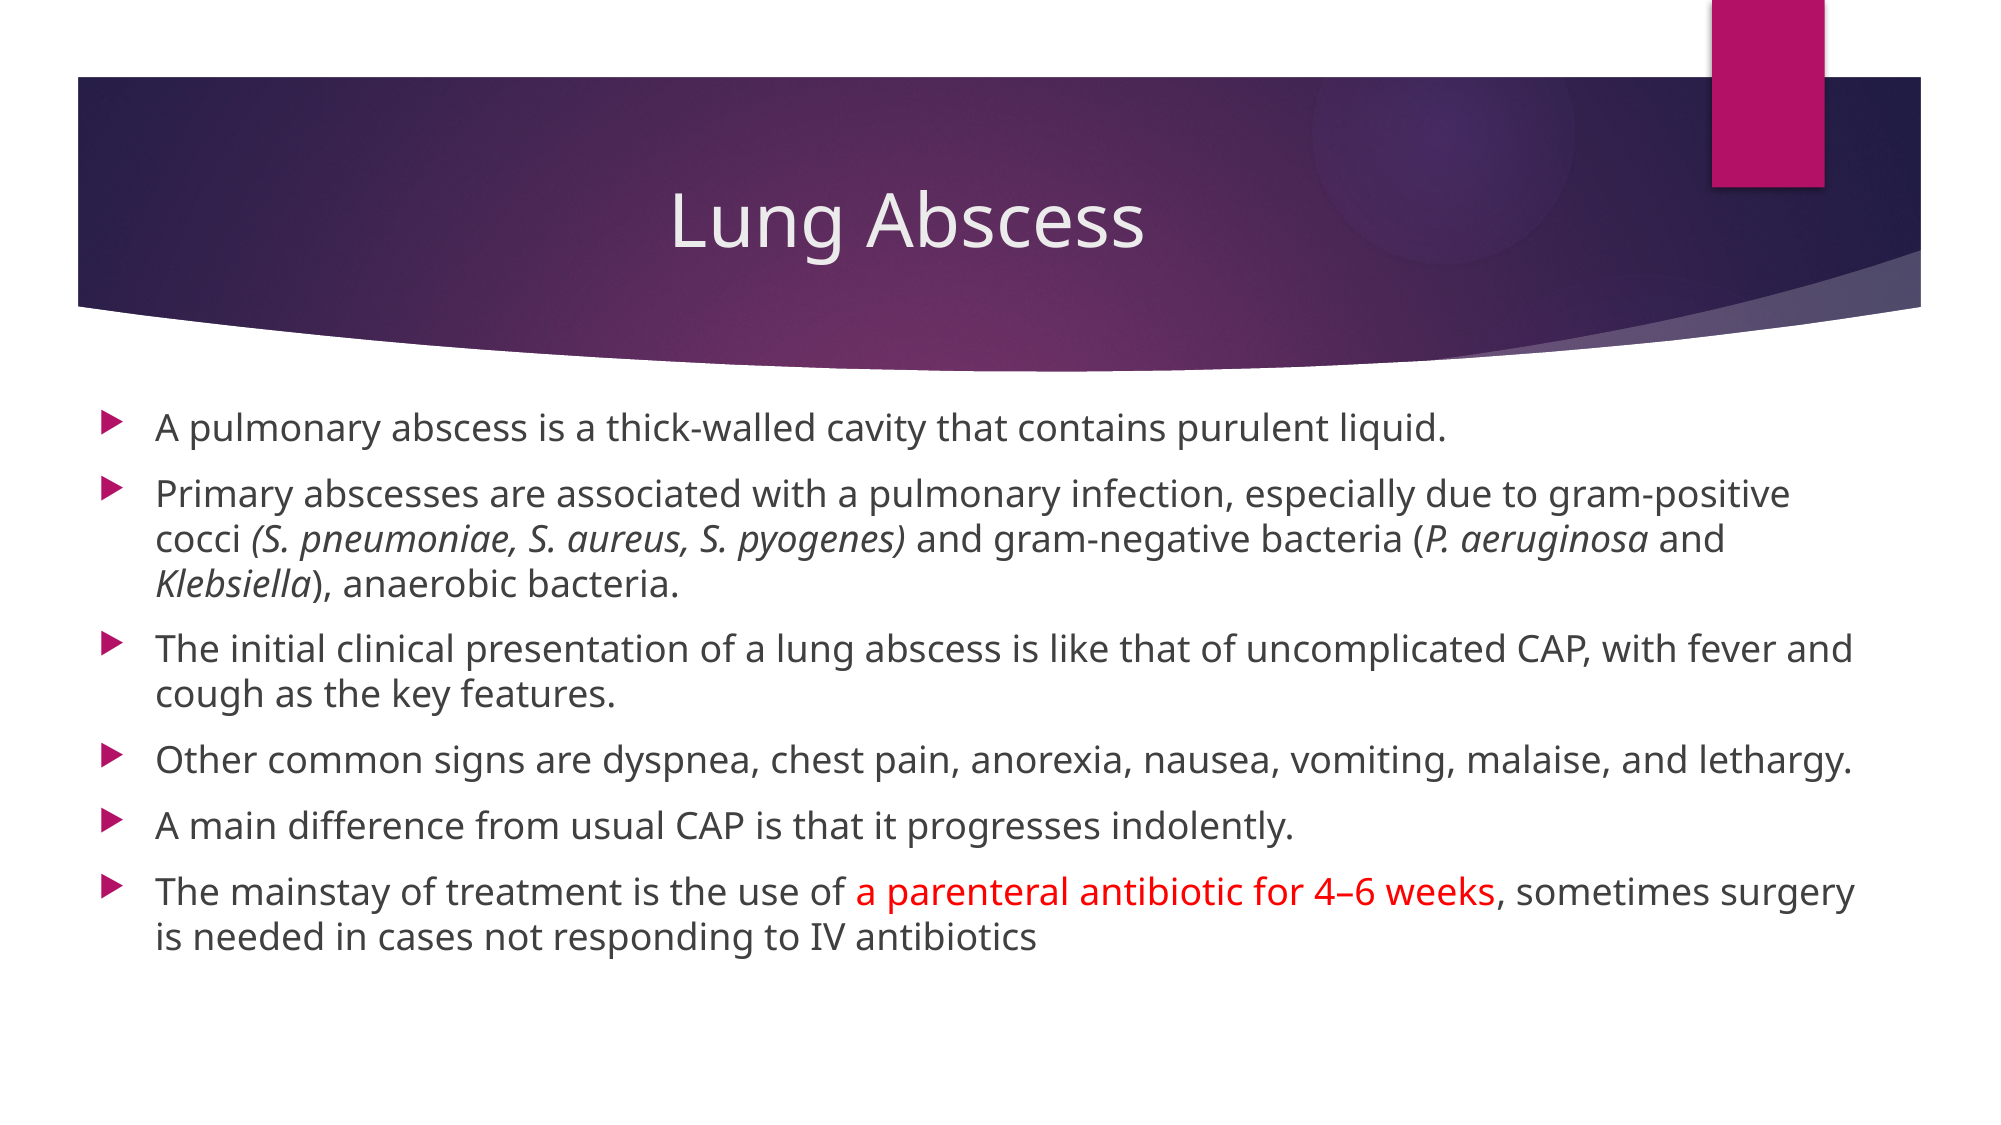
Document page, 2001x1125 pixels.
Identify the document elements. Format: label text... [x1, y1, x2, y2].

title Lung Abscess [189, 159, 1627, 276]
list A pulmonary abscess is a thick-walled cavity that contains purulent liquid. Primary abscesses are associated with a pulmonary infection, especially due to gram-positive cocci (S. pneumoniae, S. aureus, S. pyogenes) and gram-negative bacteria (P. aeruginosa and Klebsiella), anaerobic bacteria. The initial clinical presentation of a lung abscess is like that of uncomplicated CAP, with fever and cough as the key features. Other common signs are dyspnea, chest pain, anorexia, nausea, vomiting, malaise, and lethargy. A main difference from usual CAP is that it progresses indolently. The mainstay of treatment is the use of a parenteral antibiotic for 4–6 weeks, sometimes surgery is needed in cases not responding to IV antibiotics [83, 396, 1901, 1035]
